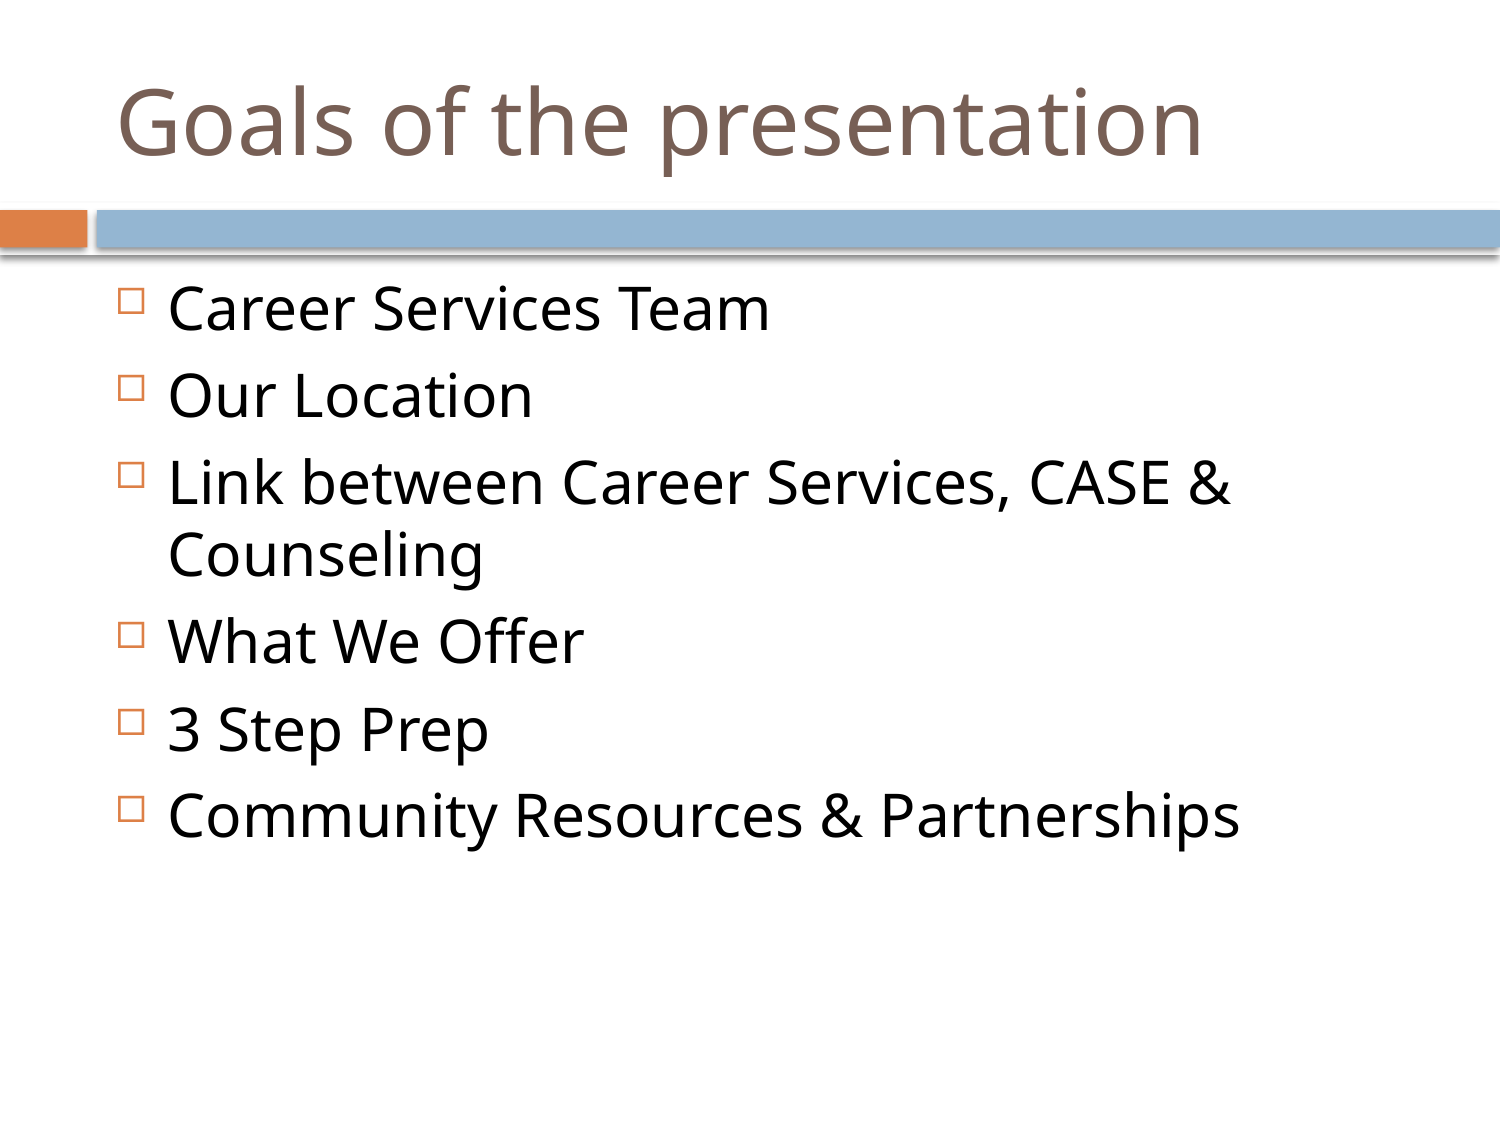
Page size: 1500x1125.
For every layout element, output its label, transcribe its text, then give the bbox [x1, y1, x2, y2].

list Career Services Team Our Location Link between Career Services, CASE & Counseling What We Offer 3 Step Prep Community Resources & Partnerships [100, 262, 1438, 1000]
title Goals of the presentation [100, 37, 1438, 200]
